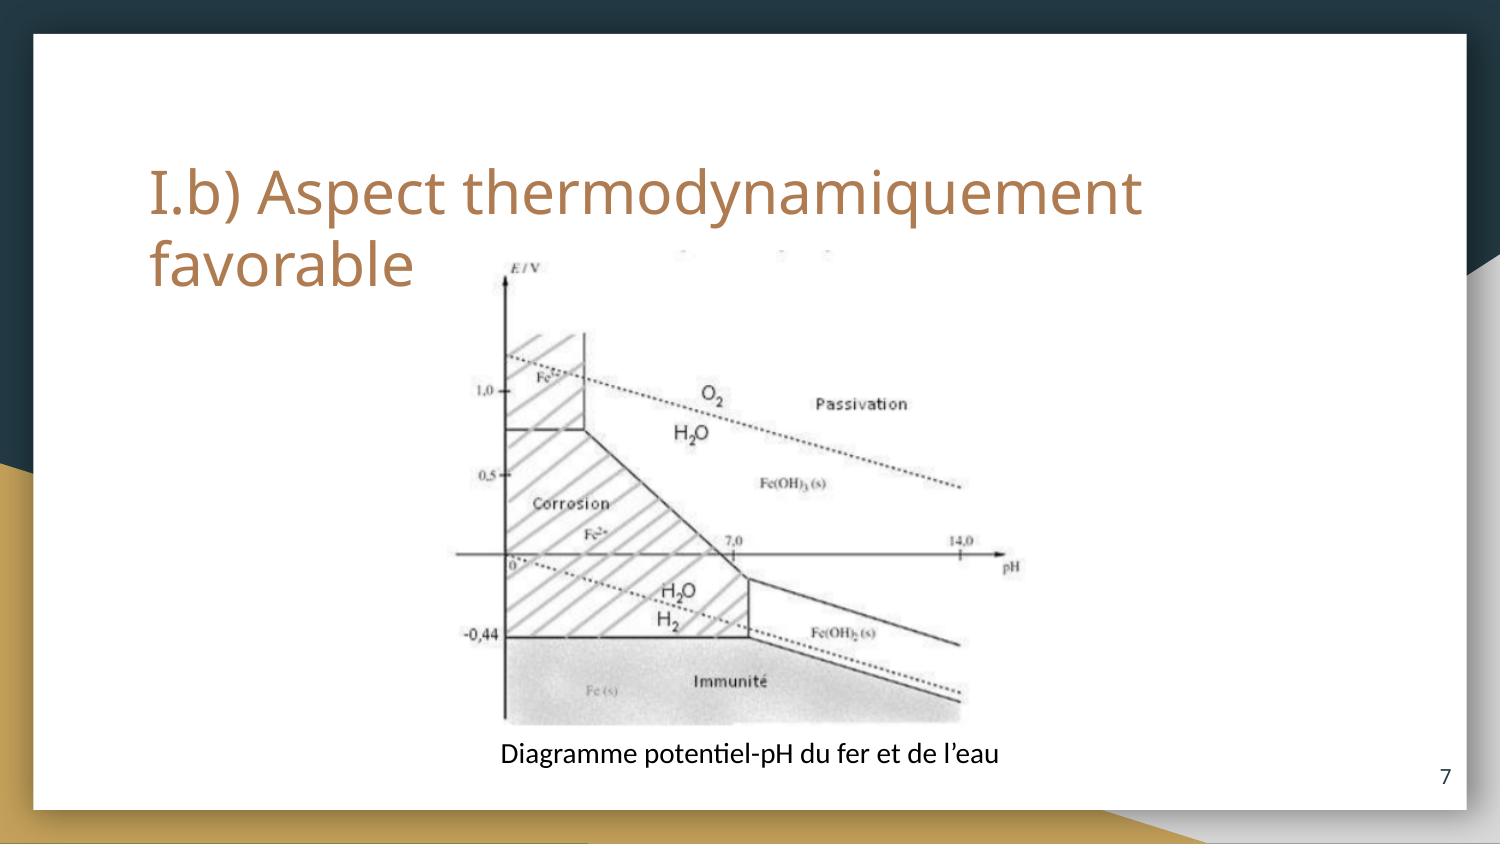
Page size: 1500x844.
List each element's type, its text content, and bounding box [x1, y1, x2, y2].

text_box Diagramme potentiel-pH du fer et de l’eau [436, 718, 1064, 797]
title I.b) Aspect thermodynamiquement favorable [134, 138, 1366, 296]
slide_number ‹#› [1376, 745, 1467, 810]
picture [442, 237, 1058, 737]
